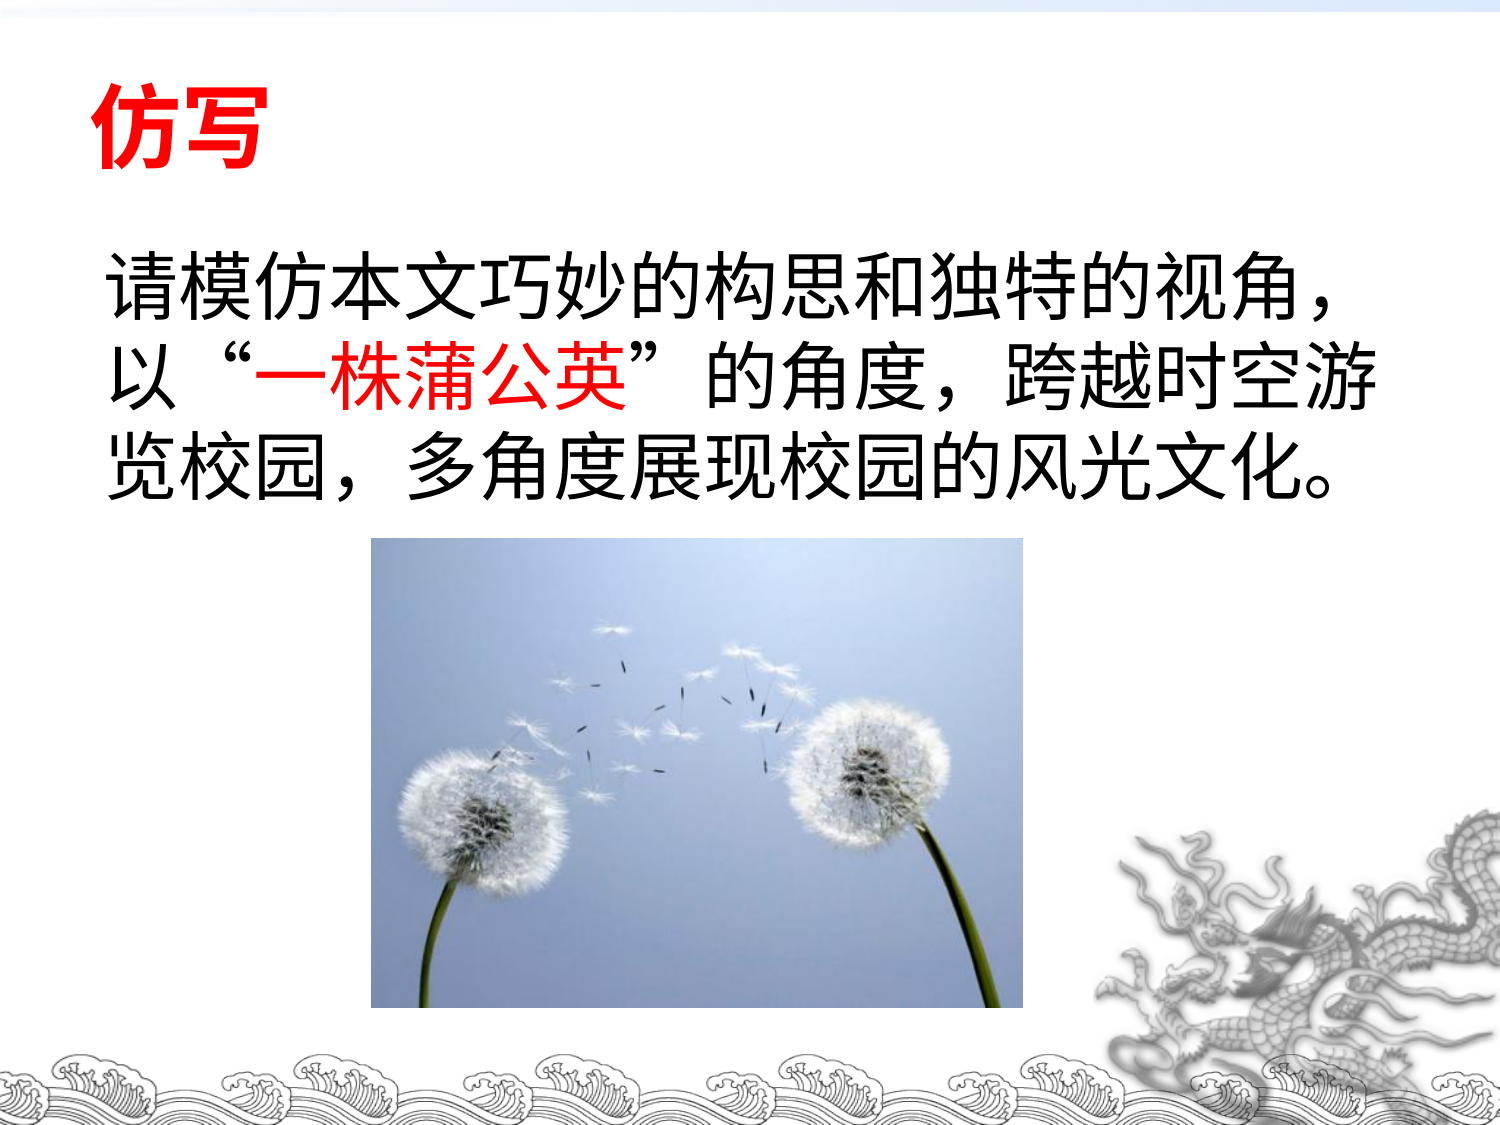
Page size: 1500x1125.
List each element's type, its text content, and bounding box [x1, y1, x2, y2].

picture [371, 538, 1023, 1008]
list 请模仿本文巧妙的构思和独特的视角，以“一株蒲公英”的角度，跨越时空游览校园，多角度展现校园的风光文化。 [88, 231, 1448, 882]
title 仿写 [74, 30, 1426, 219]
